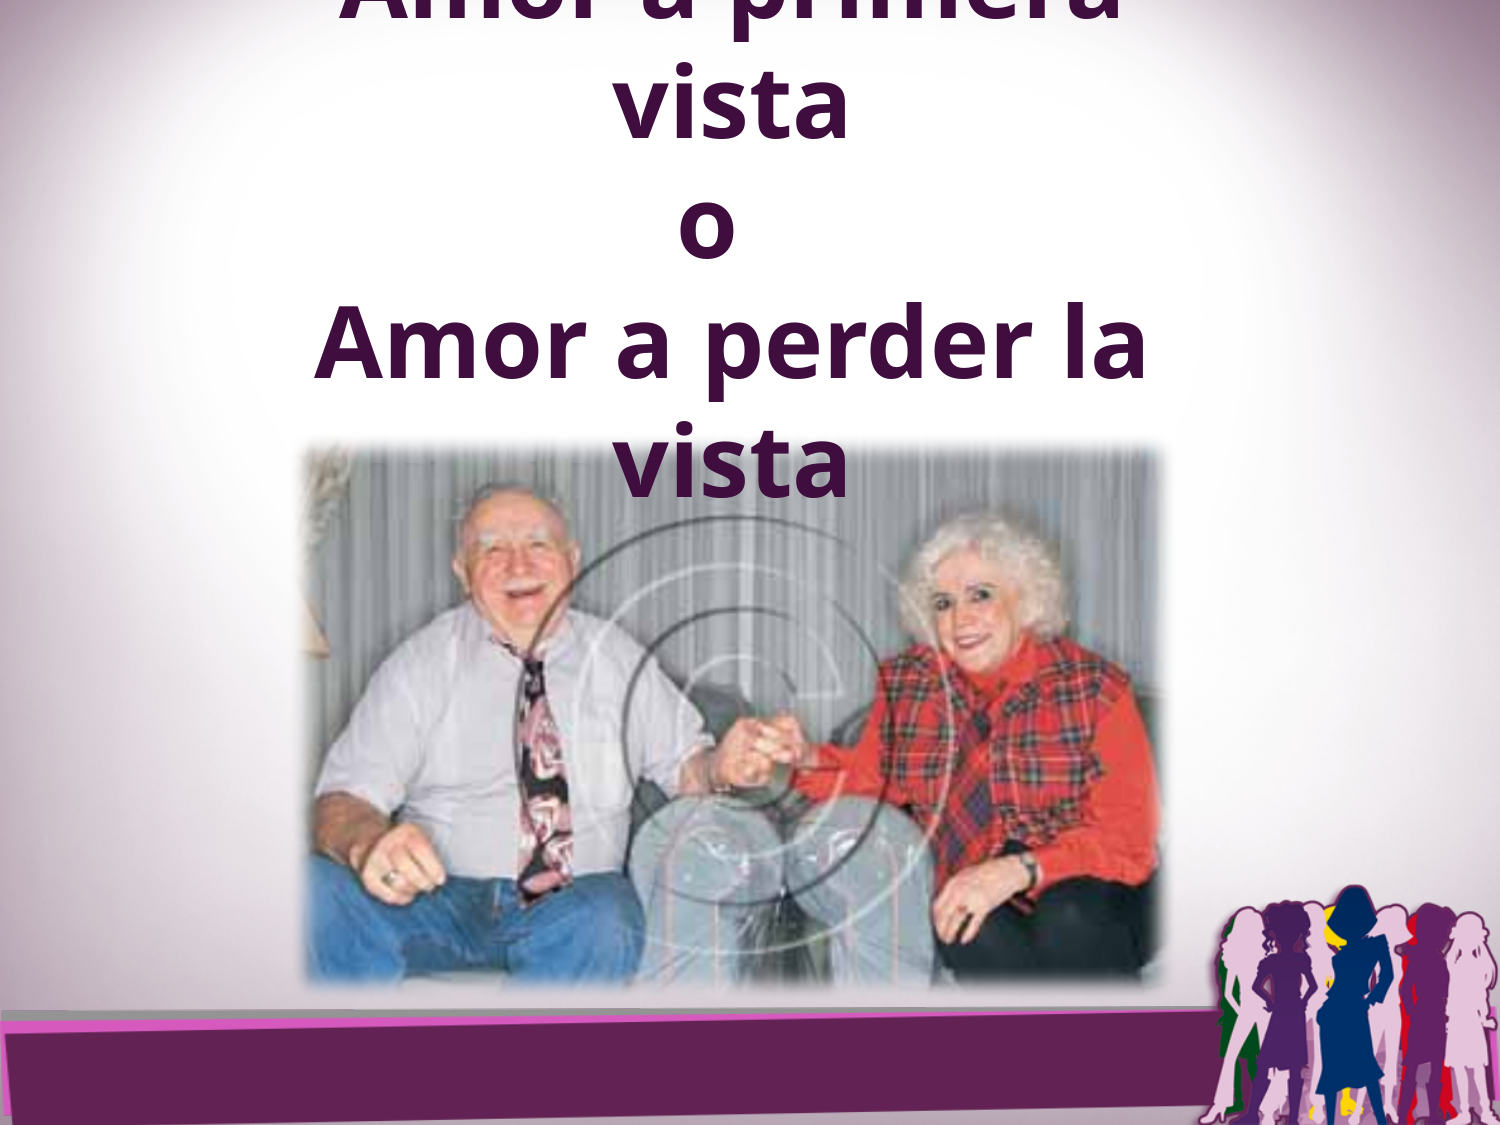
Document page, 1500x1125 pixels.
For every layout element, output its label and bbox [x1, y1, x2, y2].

picture [289, 432, 1178, 1000]
text_box [0, 0, 1500, 1125]
